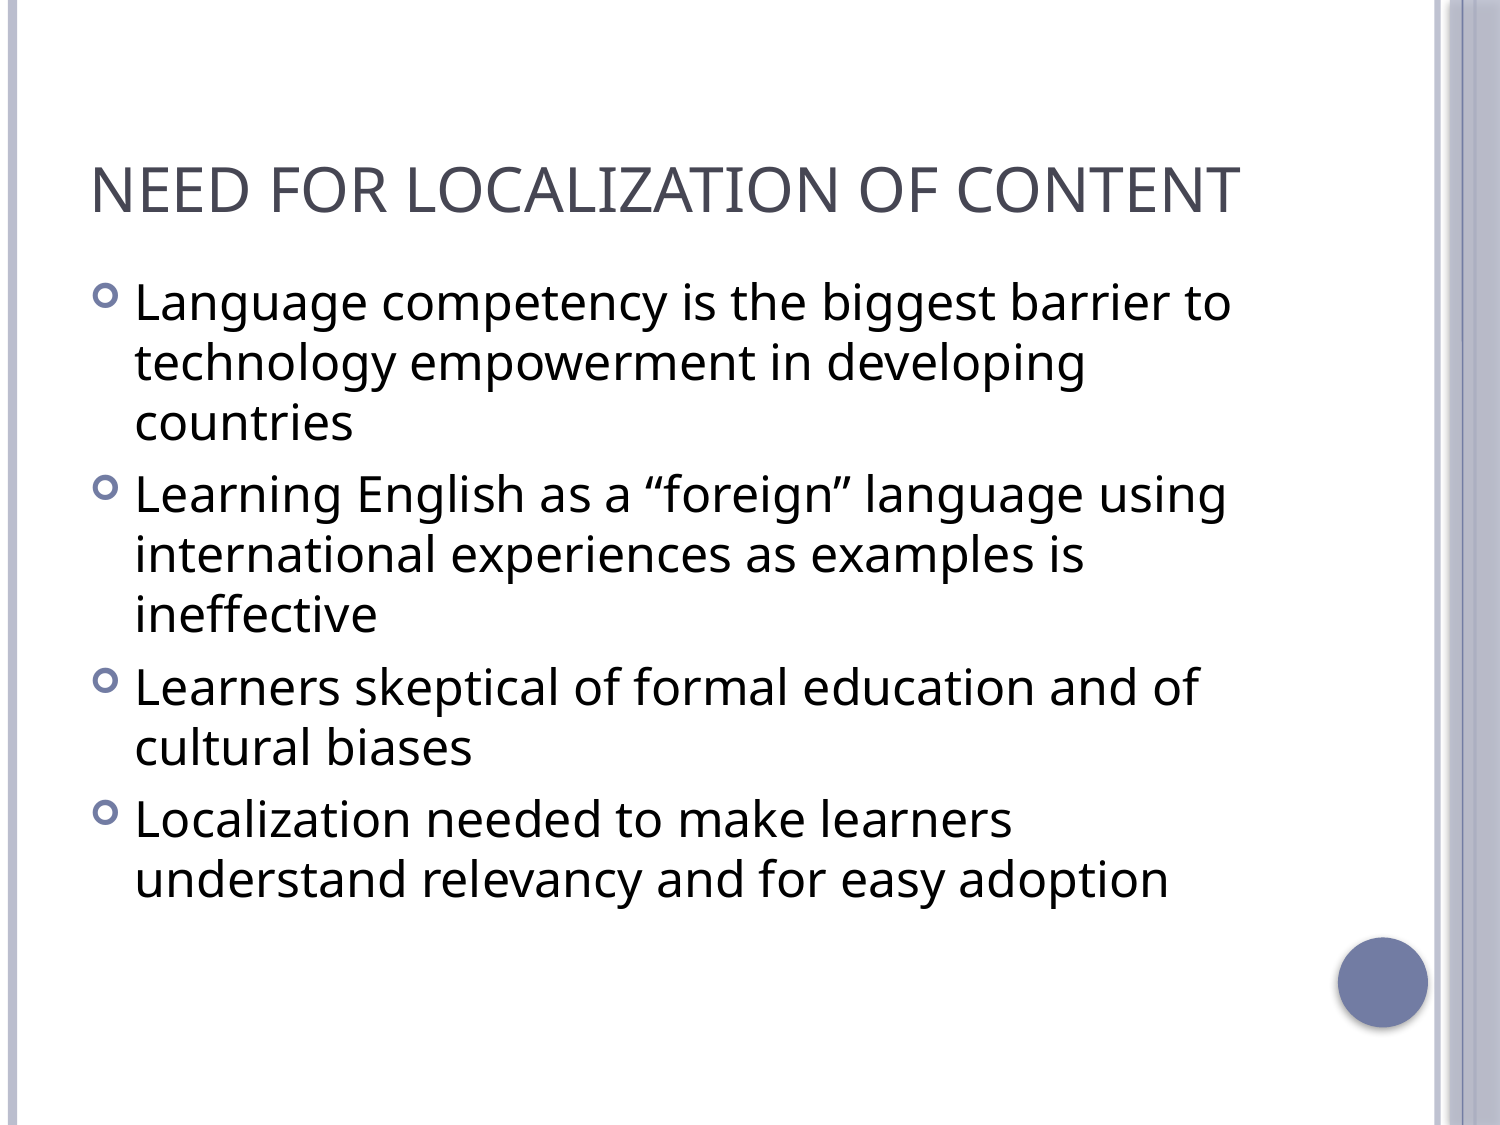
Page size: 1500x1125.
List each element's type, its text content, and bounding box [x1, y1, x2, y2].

list Language competency is the biggest barrier to technology empowerment in developing countries Learning English as a “foreign” language using international experiences as examples is ineffective Learners skeptical of formal education and of cultural biases Localization needed to make learners understand relevancy and for easy adoption [75, 262, 1300, 1062]
title Need for Localization of content [75, 45, 1300, 233]
